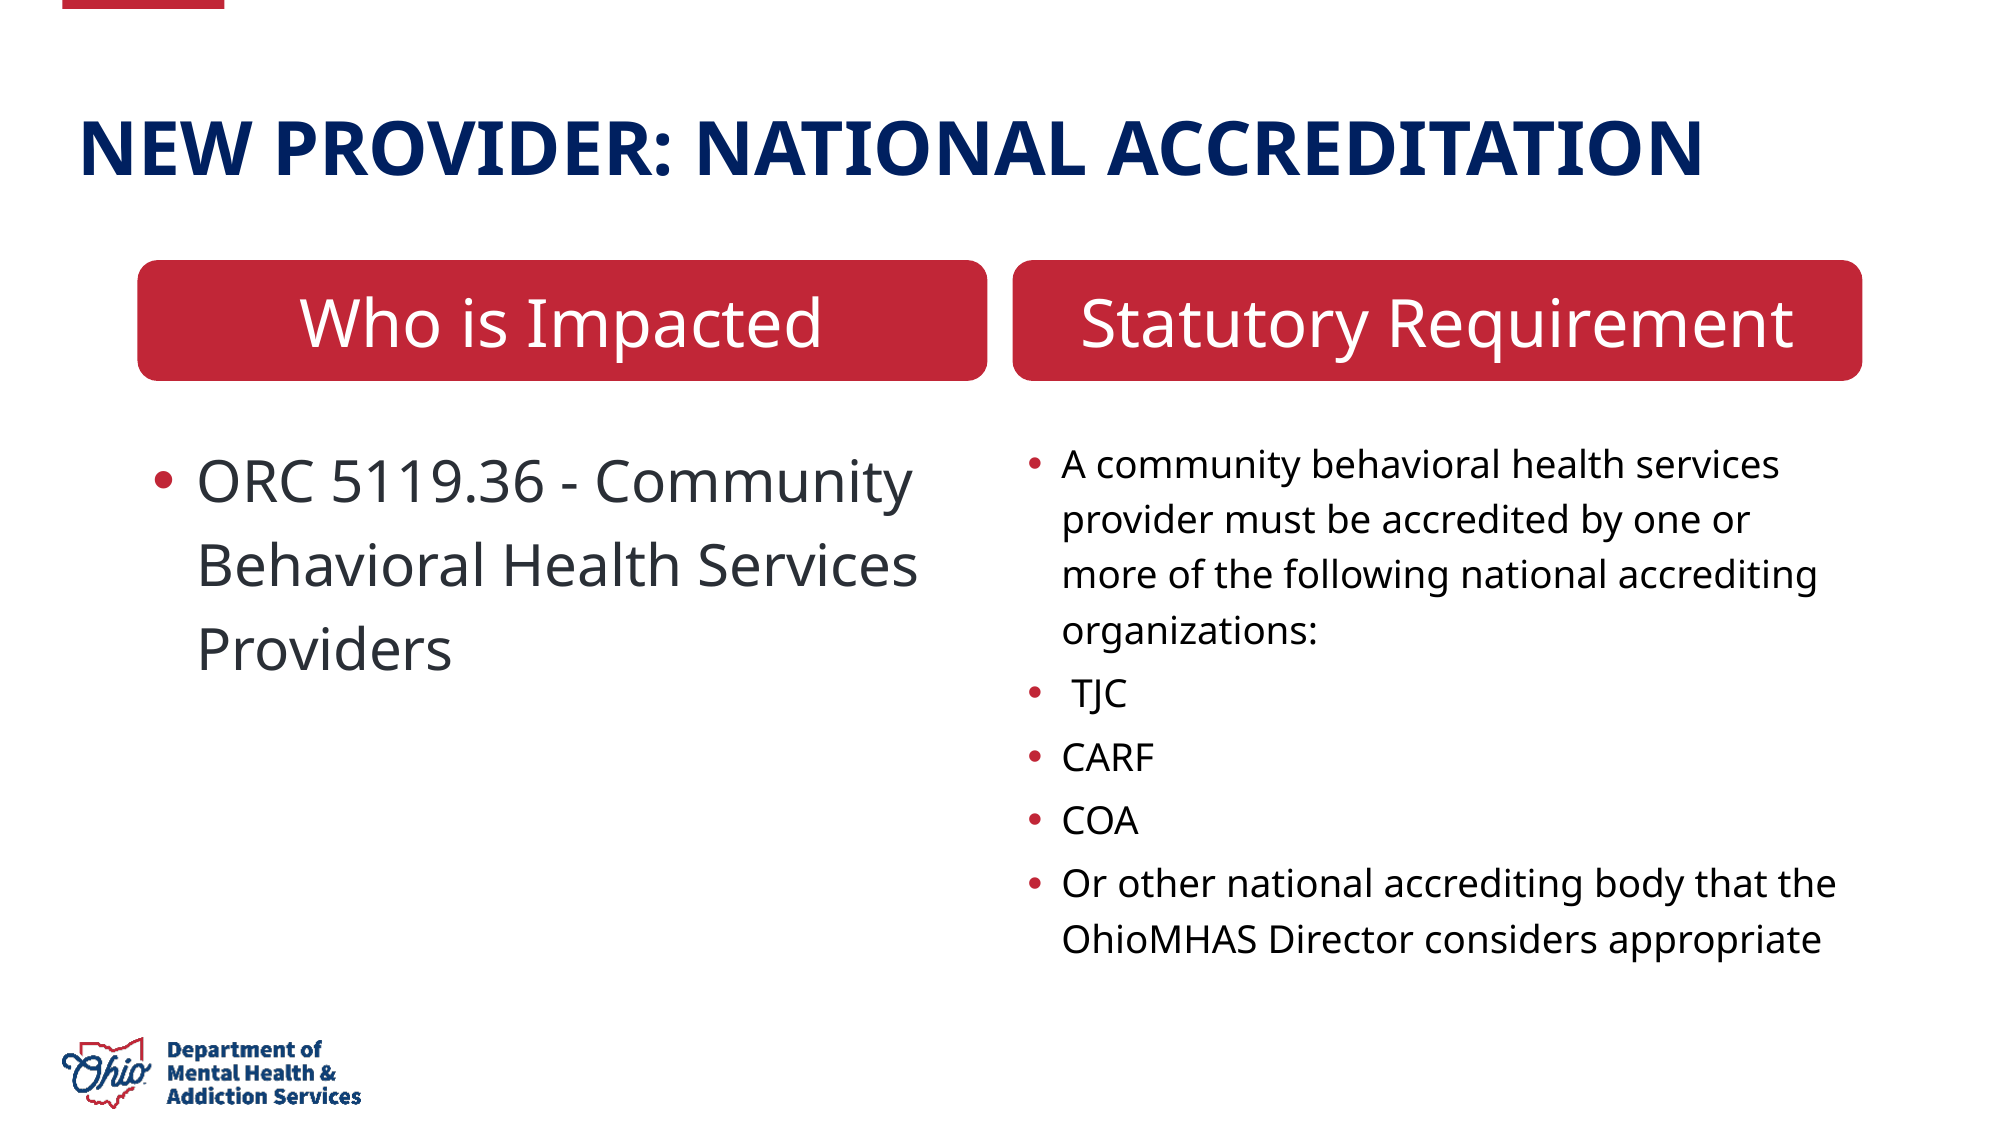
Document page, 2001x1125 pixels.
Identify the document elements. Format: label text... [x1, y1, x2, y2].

title New Provider: National Accreditation [62, 103, 1938, 321]
picture [62, 1037, 361, 1109]
list ORC 5119.36 - Community Behavioral Health Services Providers [137, 423, 988, 1014]
text_box Statutory Requirement [1011, 259, 1864, 382]
text_box Who is Impacted [136, 259, 989, 382]
list A community behavioral health services provider must be accredited by one or more of the following national accrediting organizations: TJC CARF COA Or other national accrediting body that the OhioMHAS Director considers appropriate [1012, 423, 1863, 1014]
